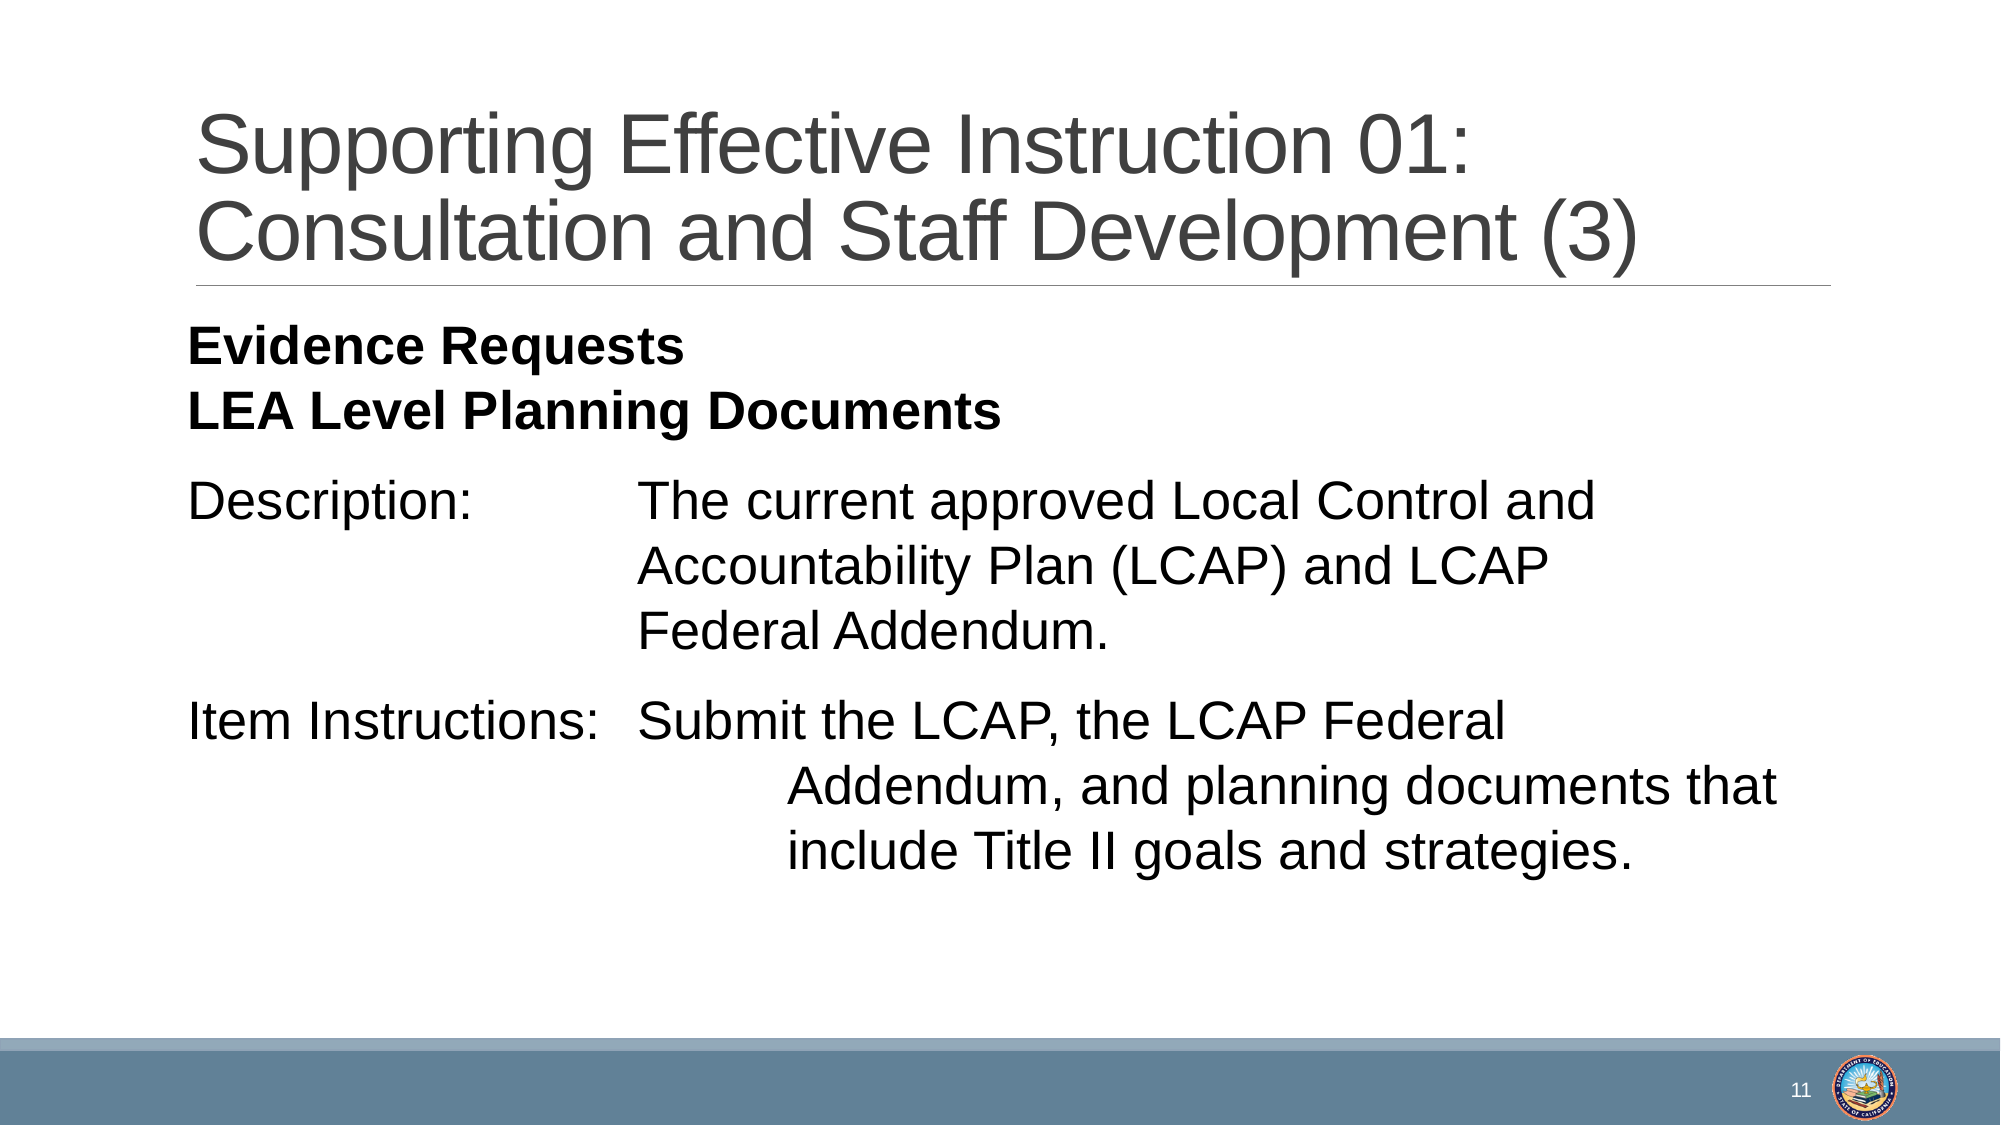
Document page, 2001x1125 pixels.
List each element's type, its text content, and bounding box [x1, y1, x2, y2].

title Supporting Effective Instruction 01: Consultation and Staff Development (3) [179, 47, 1830, 285]
picture [1832, 1055, 1899, 1122]
list Evidence Requests LEA Level Planning Documents Description: The current approved Local Control and Accountability Plan (LCAP) and LCAP Federal Addendum. Item Instructions: Submit the LCAP, the LCAP Federal Addendum, and planning documents that include Title II goals and strategies. [179, 302, 1830, 1018]
slide_number 11 [1611, 1059, 1828, 1119]
